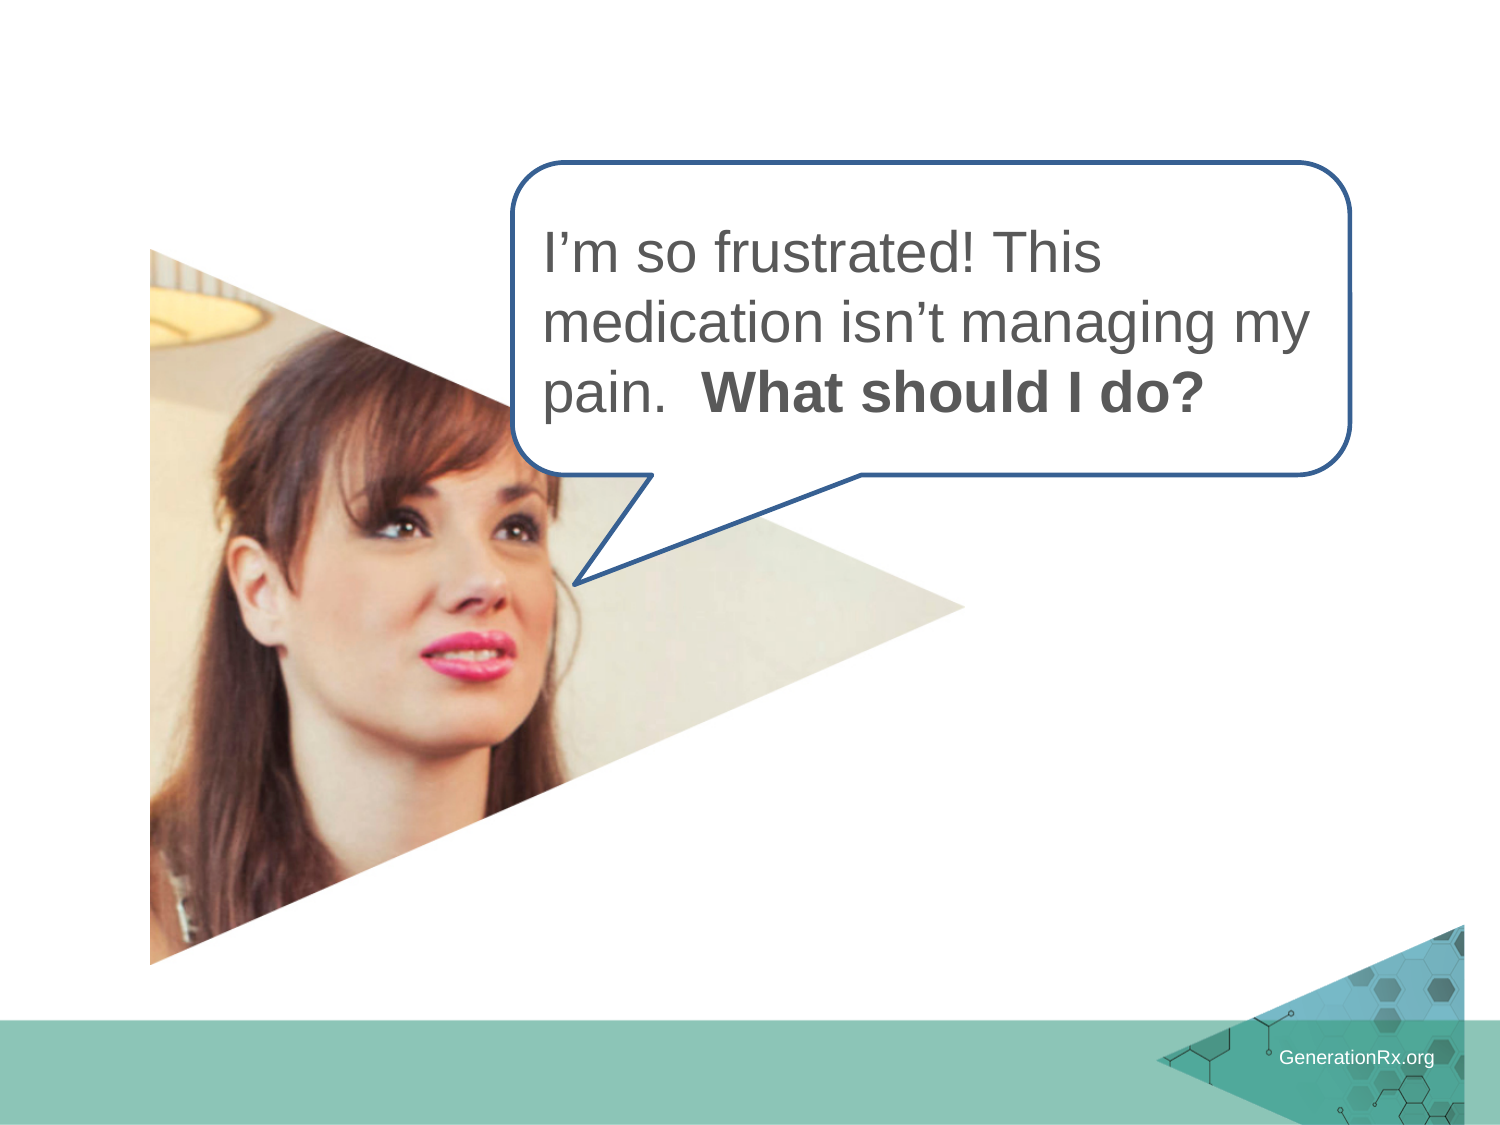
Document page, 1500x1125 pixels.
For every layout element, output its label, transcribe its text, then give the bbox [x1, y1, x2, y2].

text_box I’m so frustrated! This medication isn’t managing my pain. What should I do? [510, 160, 1353, 478]
picture [0, 249, 1500, 1125]
